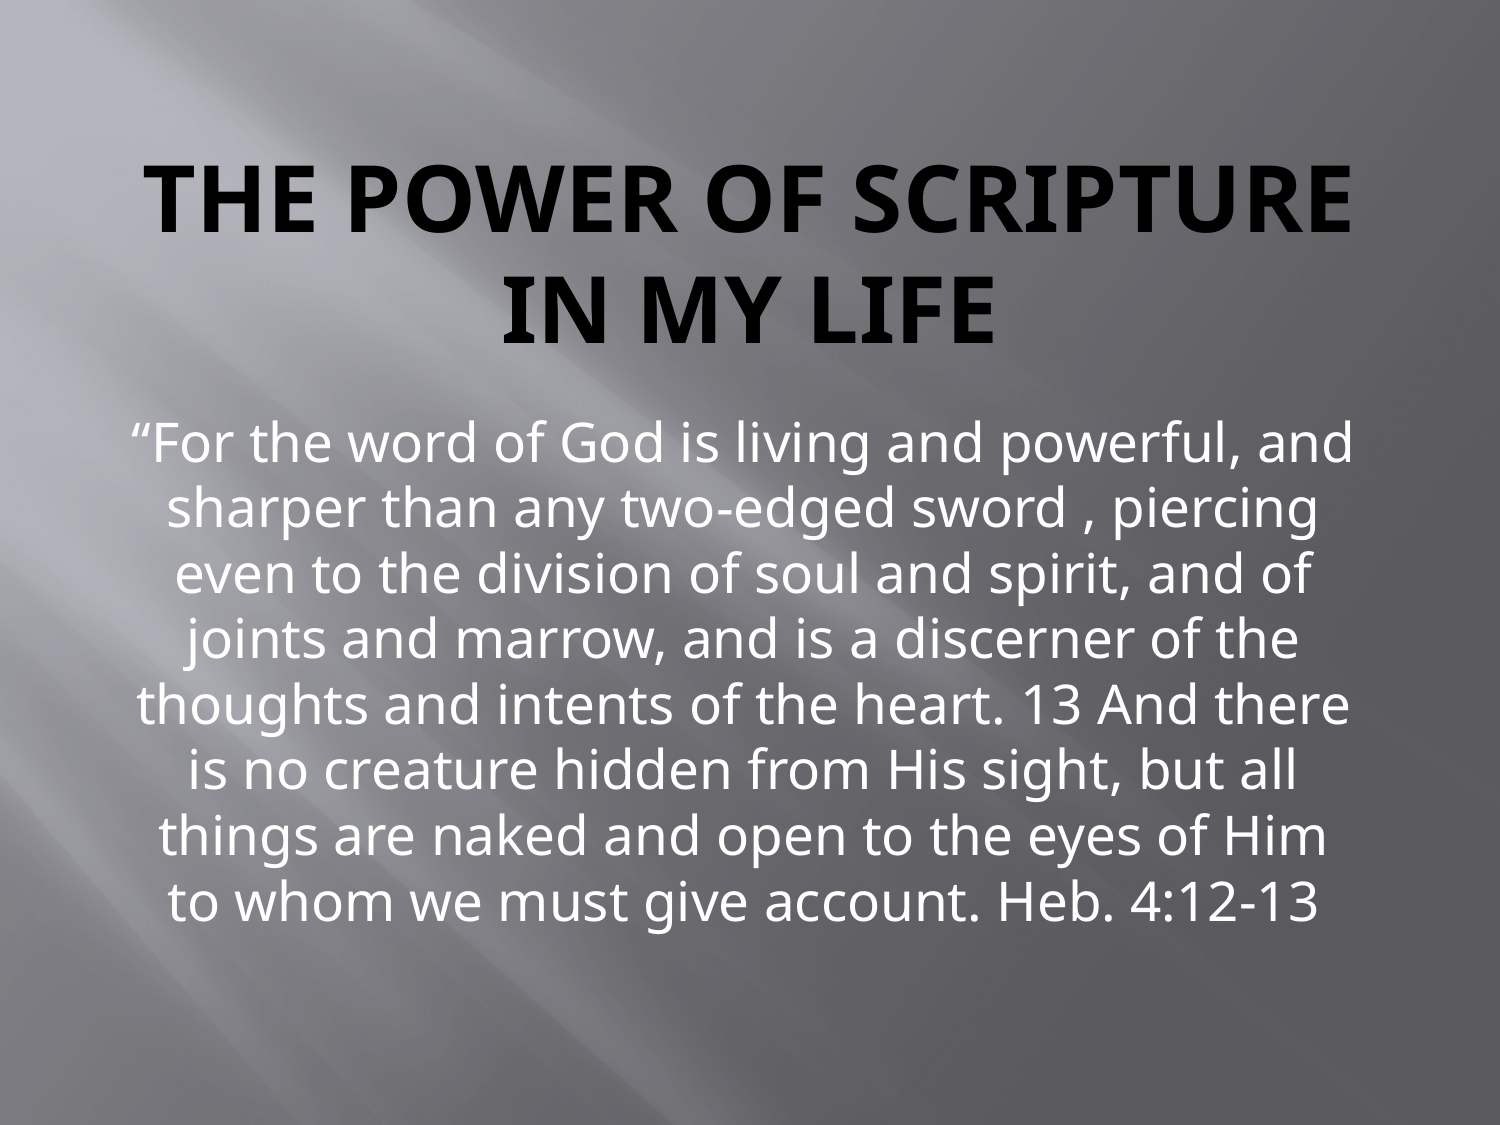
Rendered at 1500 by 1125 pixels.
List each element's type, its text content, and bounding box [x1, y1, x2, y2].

subtitle “For the word of God is living and powerful, and sharper than any two-edged sword , piercing even to the division of soul and spirit, and of joints and marrow, and is a discerner of the thoughts and intents of the heart. 13 And there is no creature hidden from His sight, but all things are naked and open to the eyes of Him to whom we must give account. Heb. 4:12-13 [112, 399, 1375, 1000]
title The Power of Scripture In My Life [112, 50, 1388, 363]
